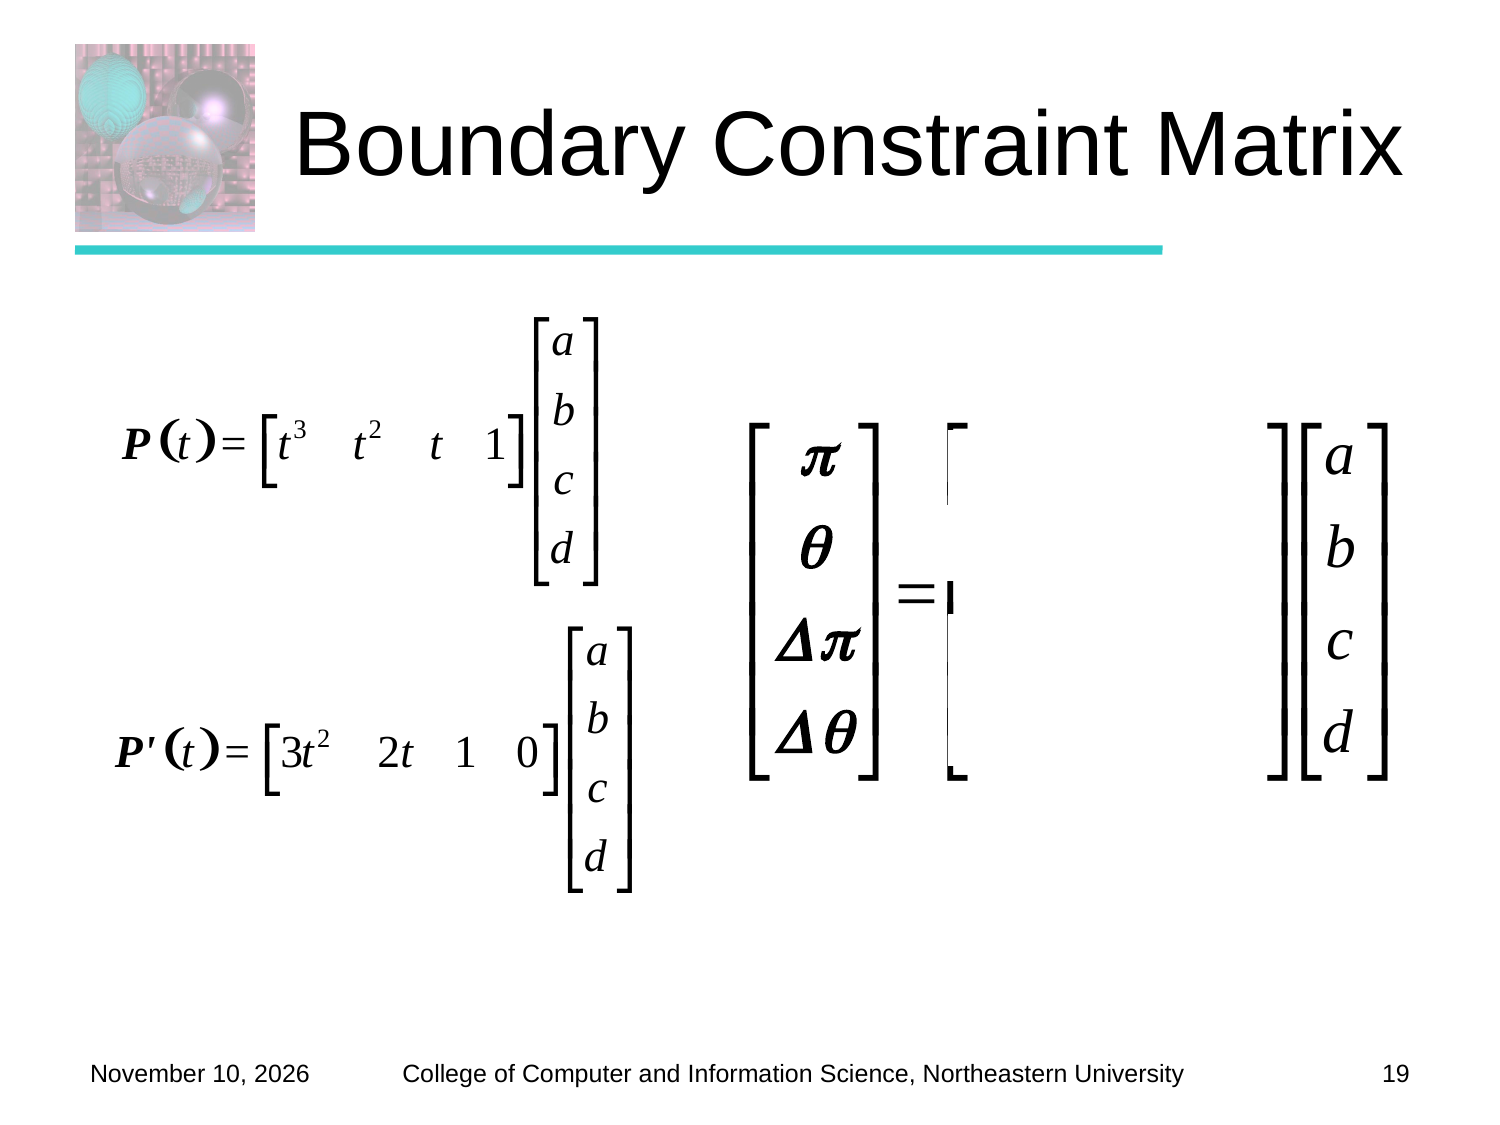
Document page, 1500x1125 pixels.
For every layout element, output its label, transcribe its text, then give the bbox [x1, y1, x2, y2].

title Boundary Constraint Matrix [274, 44, 1426, 233]
slide_number 19 [1299, 1049, 1426, 1103]
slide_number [74, 1049, 338, 1101]
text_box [105, 618, 641, 894]
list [734, 412, 1398, 783]
picture [75, 44, 255, 232]
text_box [112, 308, 608, 587]
